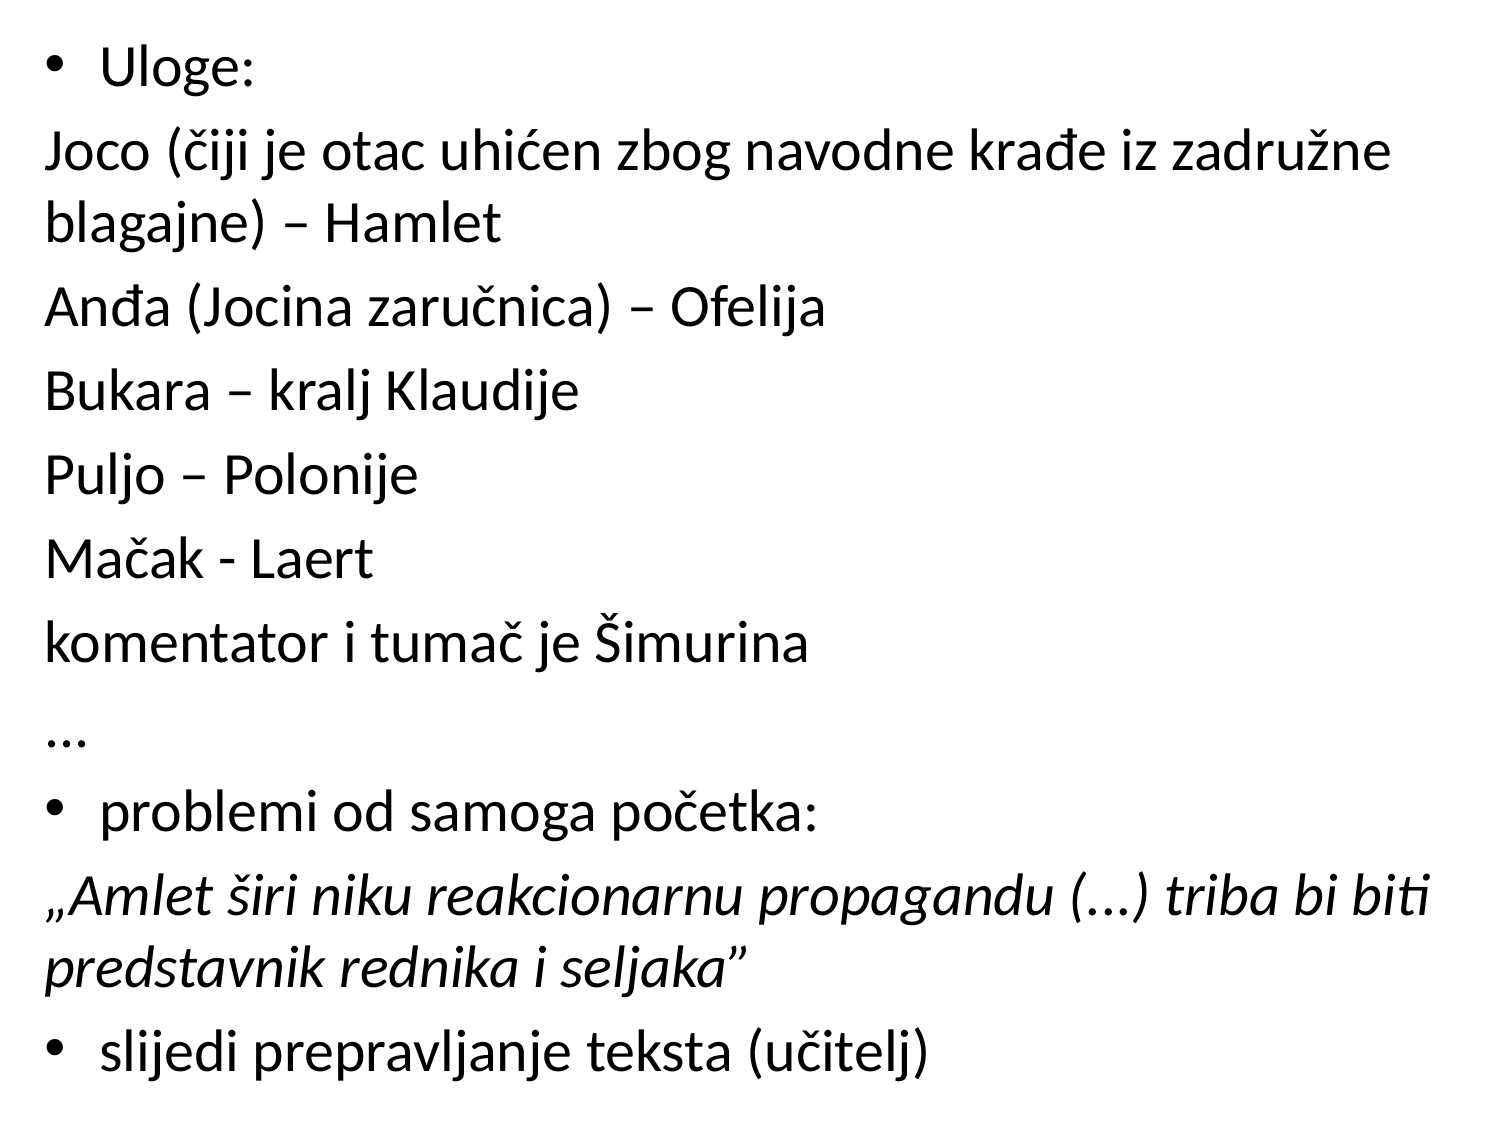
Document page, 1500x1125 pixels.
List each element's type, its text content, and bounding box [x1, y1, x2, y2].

list Uloge: Joco (čiji je otac uhićen zbog navodne krađe iz zadružne blagajne) – Hamlet Anđa (Jocina zaručnica) – Ofelija Bukara – kralj Klaudije Puljo – Polonije Mačak - Laert komentator i tumač je Šimurina ... problemi od samoga početka: „Amlet širi niku reakcionarnu propagandu (...) triba bi biti predstavnik rednika i seljaka” slijedi prepravljanje teksta (učitelj) [29, 19, 1471, 1094]
